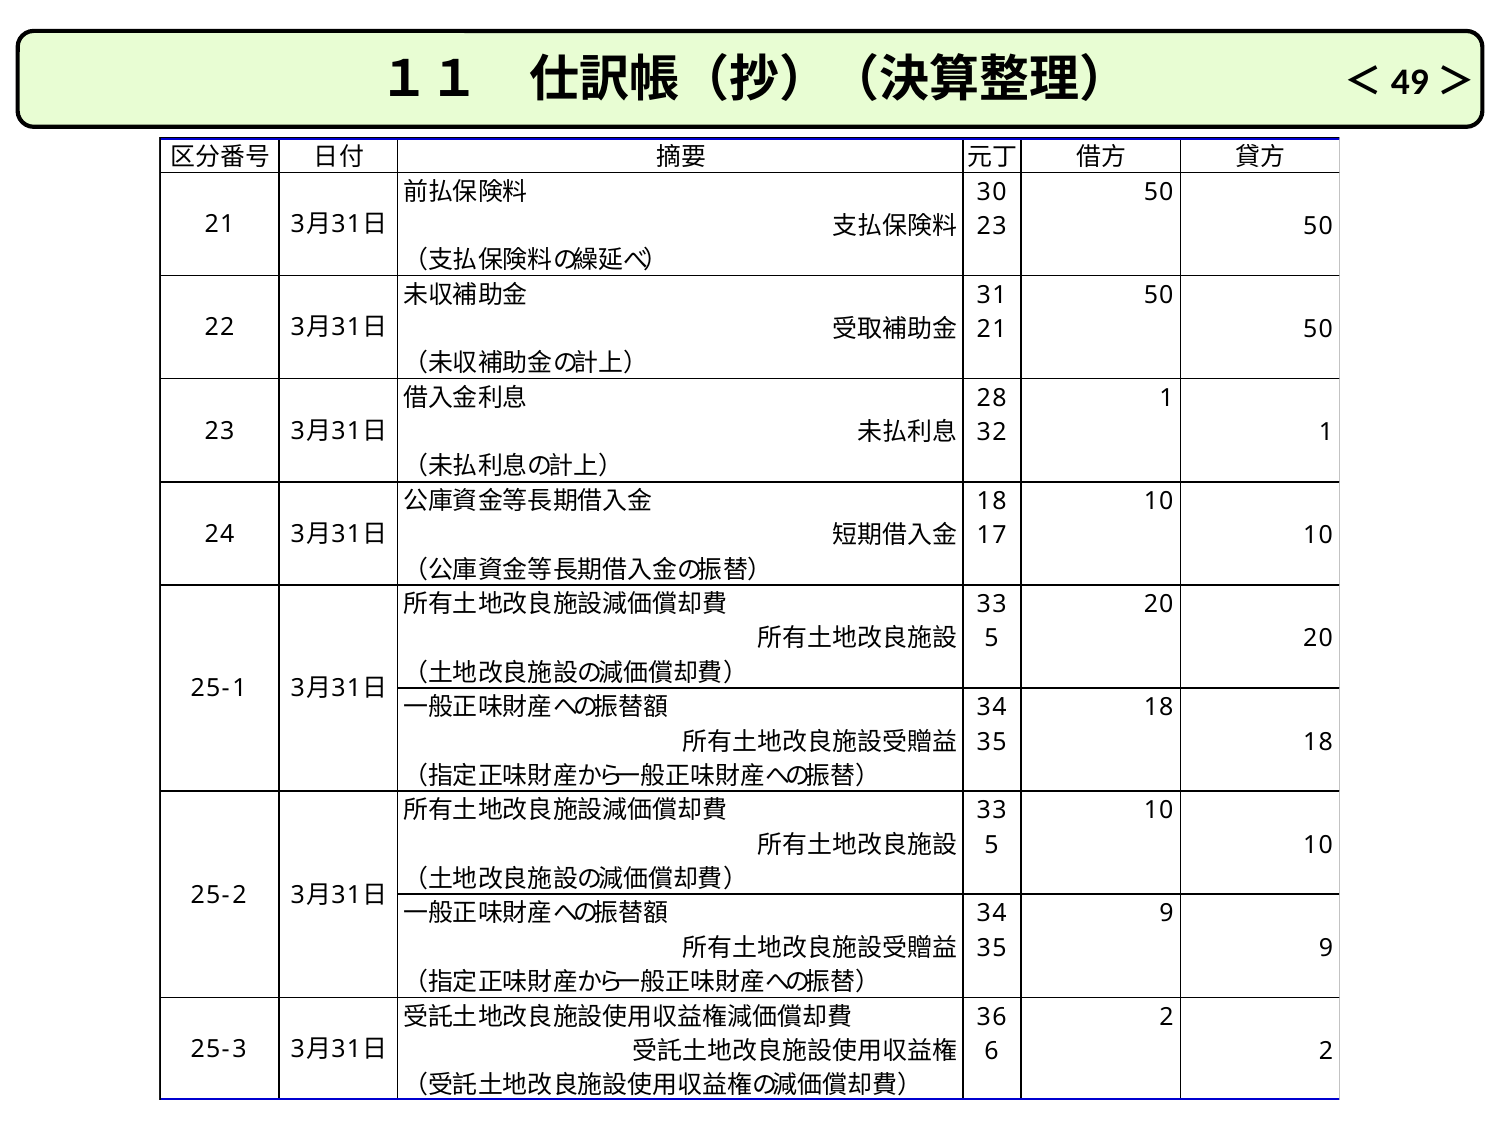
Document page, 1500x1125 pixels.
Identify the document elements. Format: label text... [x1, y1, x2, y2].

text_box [17, 30, 1483, 127]
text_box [159, 137, 1341, 1102]
text_box ＜49＞ [1483, 49, 1490, 110]
